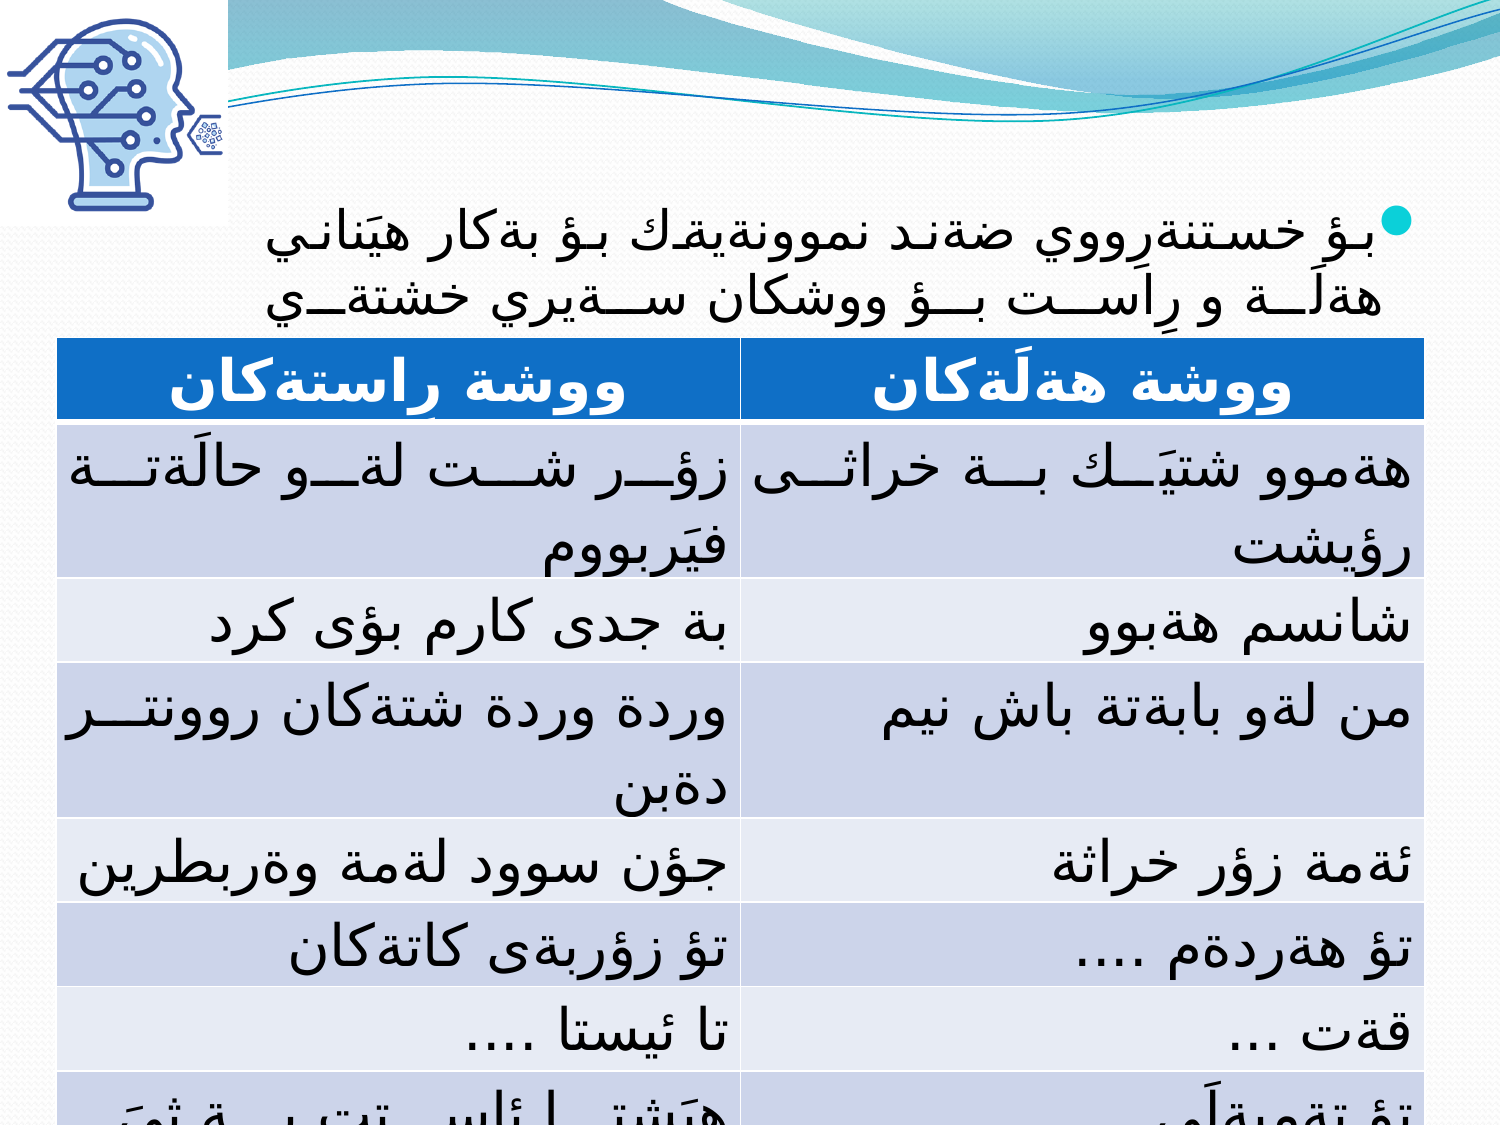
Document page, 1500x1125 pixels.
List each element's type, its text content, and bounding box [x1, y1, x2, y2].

table_cell تؤ زؤربةى كاتةكان [57, 903, 740, 986]
table_header ووشة هةلَةكان [741, 338, 1424, 419]
table_cell ئةمة زؤر خراثة [741, 819, 1424, 901]
table_cell هةموو شتيَك بة خراثى رؤيشت [741, 425, 1424, 577]
table_cell من لةو بابةتة باش نيم [741, 663, 1424, 817]
table_cell بة جدى كارم بؤى كرد [57, 579, 740, 661]
table_cell جؤن سوود لةمة وةربطرين [57, 819, 740, 901]
table_cell وردة وردة شتةكان روونتر دةبن [57, 663, 740, 817]
list بؤ خستنةرِووي ضةند نموونةيةك بؤ بةكار هيَناني هةلَة و رِاست بؤ ووشكان سةيري خشتةي خوارةوة بكة [249, 187, 1444, 338]
table_cell تؤ تةمبةلَى [741, 1072, 1424, 1125]
picture [0, 0, 228, 226]
table_cell قةت ... [741, 987, 1424, 1070]
table_cell تا ئيستا .... [57, 987, 740, 1070]
table_cell شانسم هةبوو [741, 579, 1424, 661]
table_cell هيَشتا ئاستت بة ثيَ ثيَويست نيية [57, 1072, 740, 1125]
table_cell زؤر شت لةو حالَةتة فيَربووم [57, 425, 740, 577]
table_header ووشة رِاستةكان [57, 338, 740, 419]
table_cell تؤ هةردةم .... [741, 903, 1424, 986]
